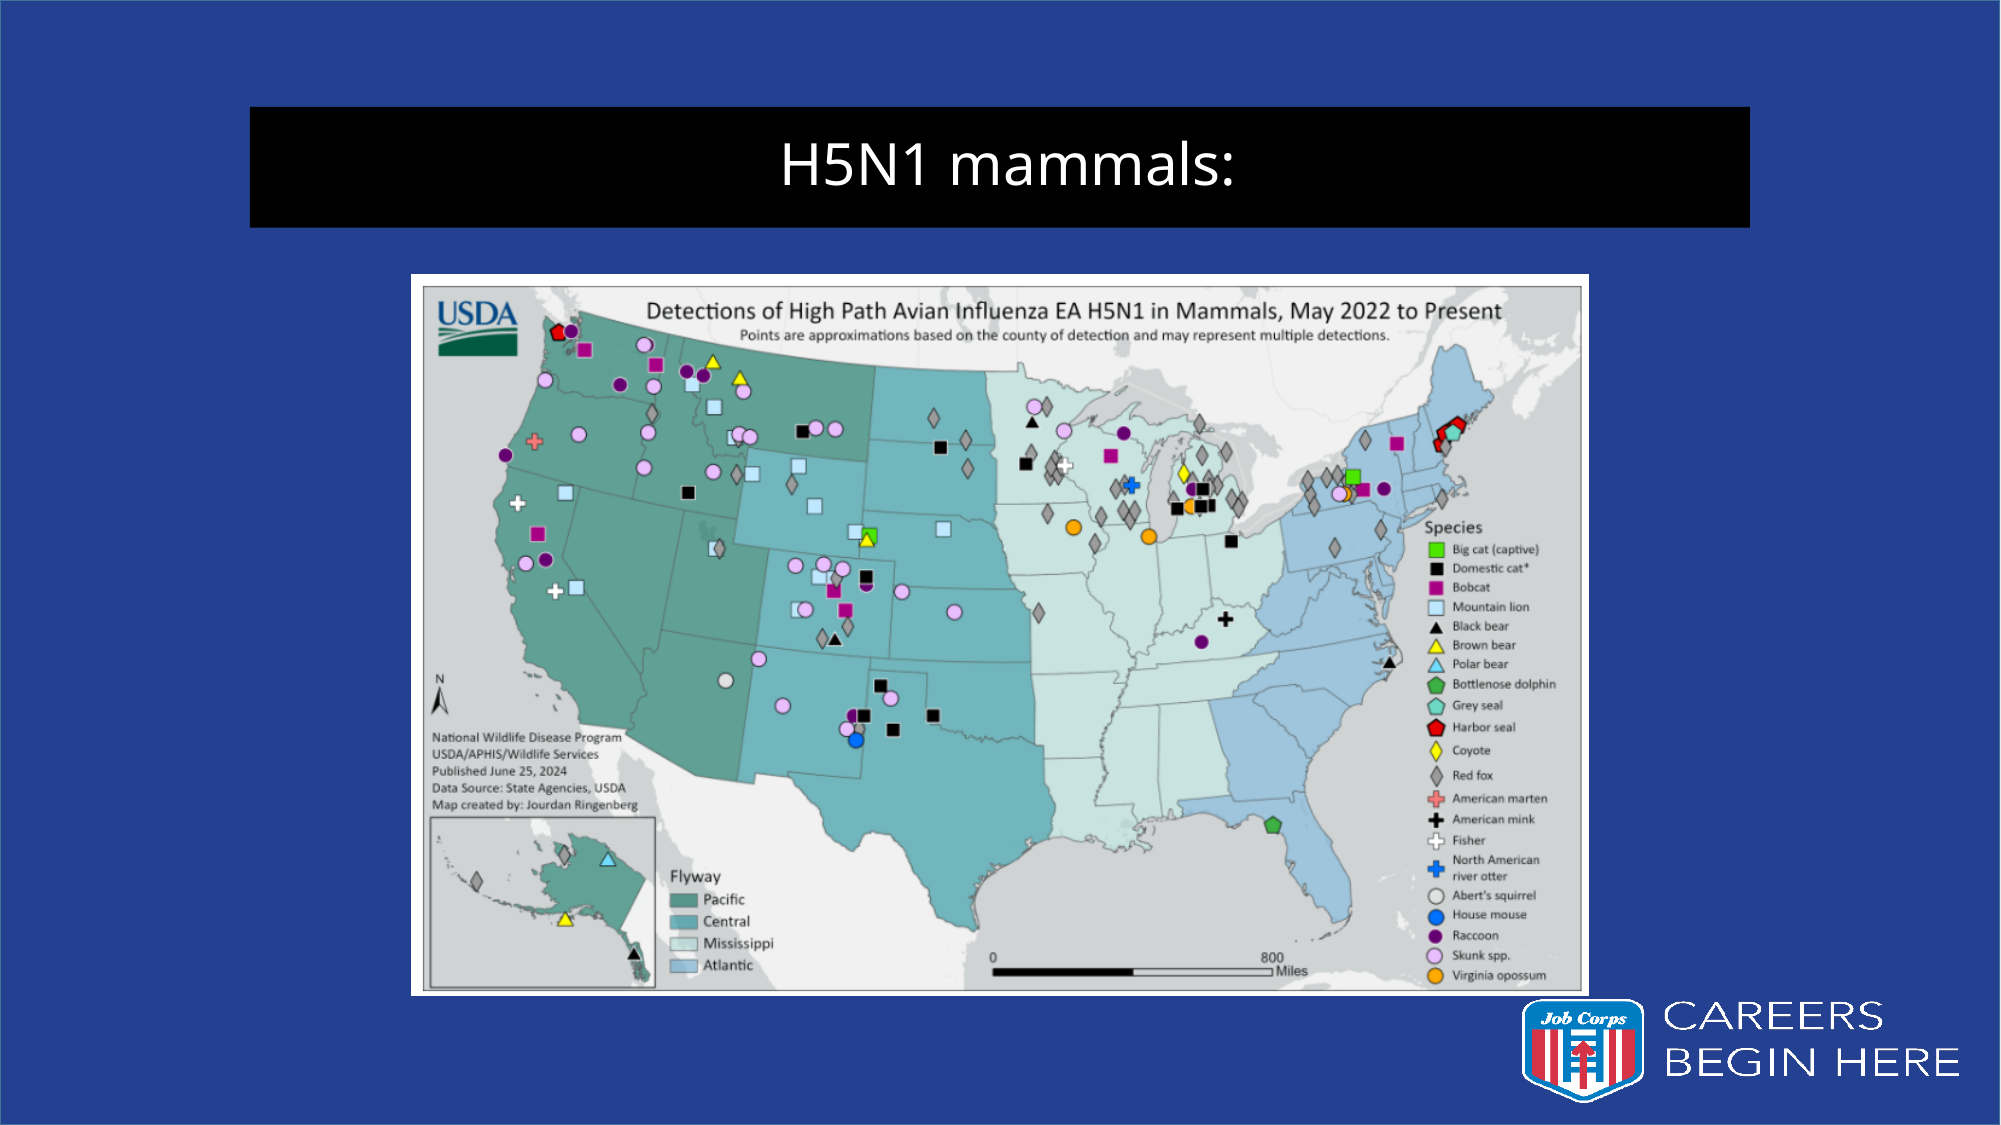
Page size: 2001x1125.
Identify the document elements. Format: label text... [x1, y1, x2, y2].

picture [1522, 999, 1959, 1103]
picture [411, 274, 1589, 996]
title H5N1 mammals: [318, 105, 1698, 228]
text_box [249, 106, 1751, 229]
